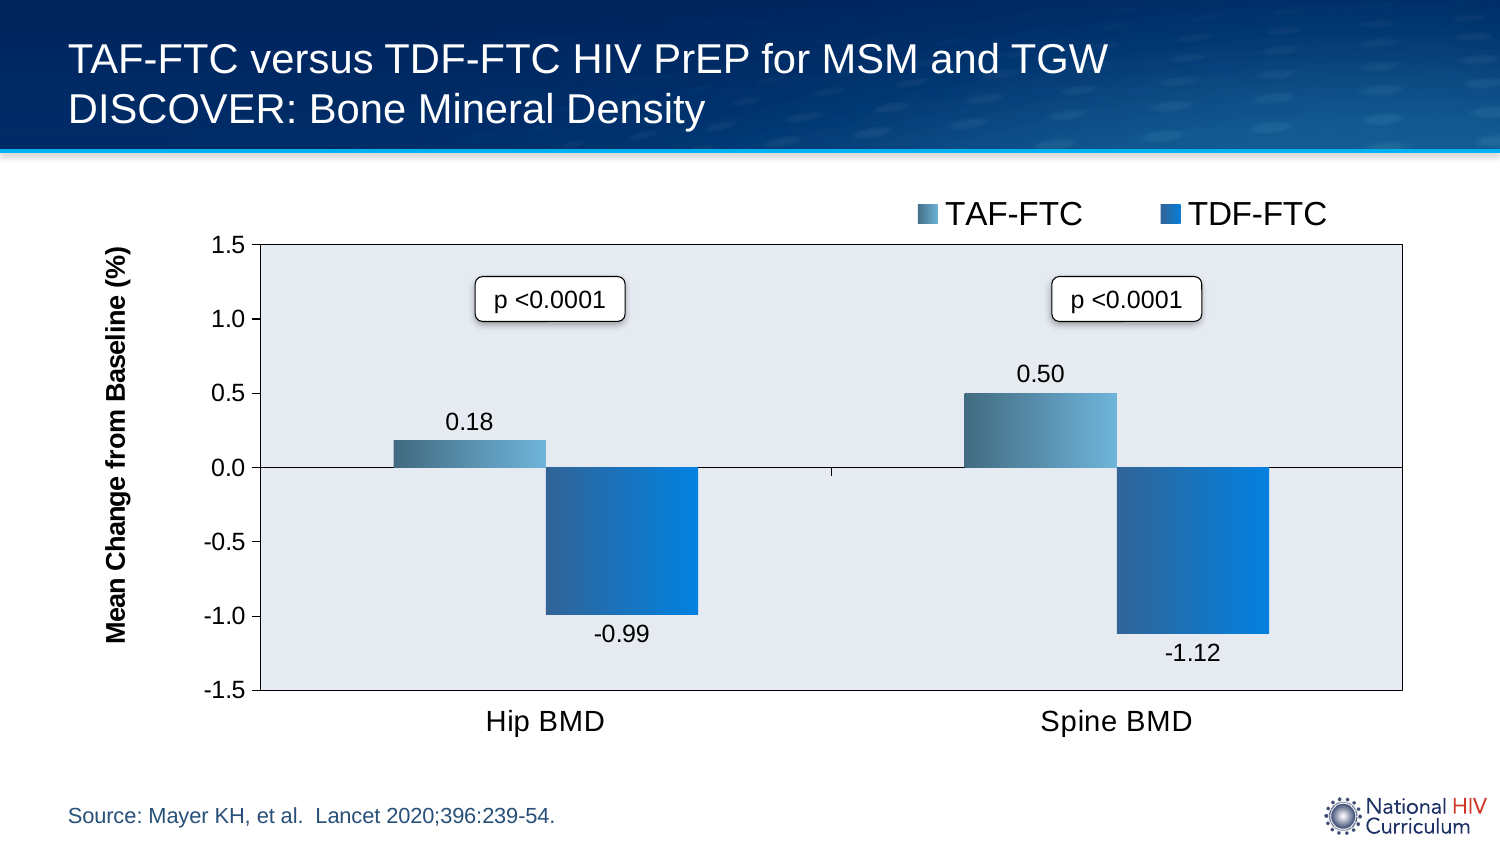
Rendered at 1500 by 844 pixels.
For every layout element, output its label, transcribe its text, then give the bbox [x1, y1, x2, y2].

chart [80, 185, 1432, 752]
picture [0, 0, 1500, 148]
list Source: Mayer KH, et al. Lancet 2020;396:239-54. [53, 795, 1261, 835]
title TAF-FTC versus TDF-FTC HIV PrEP for MSM and TGW DISCOVER: Bone Mineral Density [53, 14, 1447, 149]
picture [1324, 797, 1362, 835]
